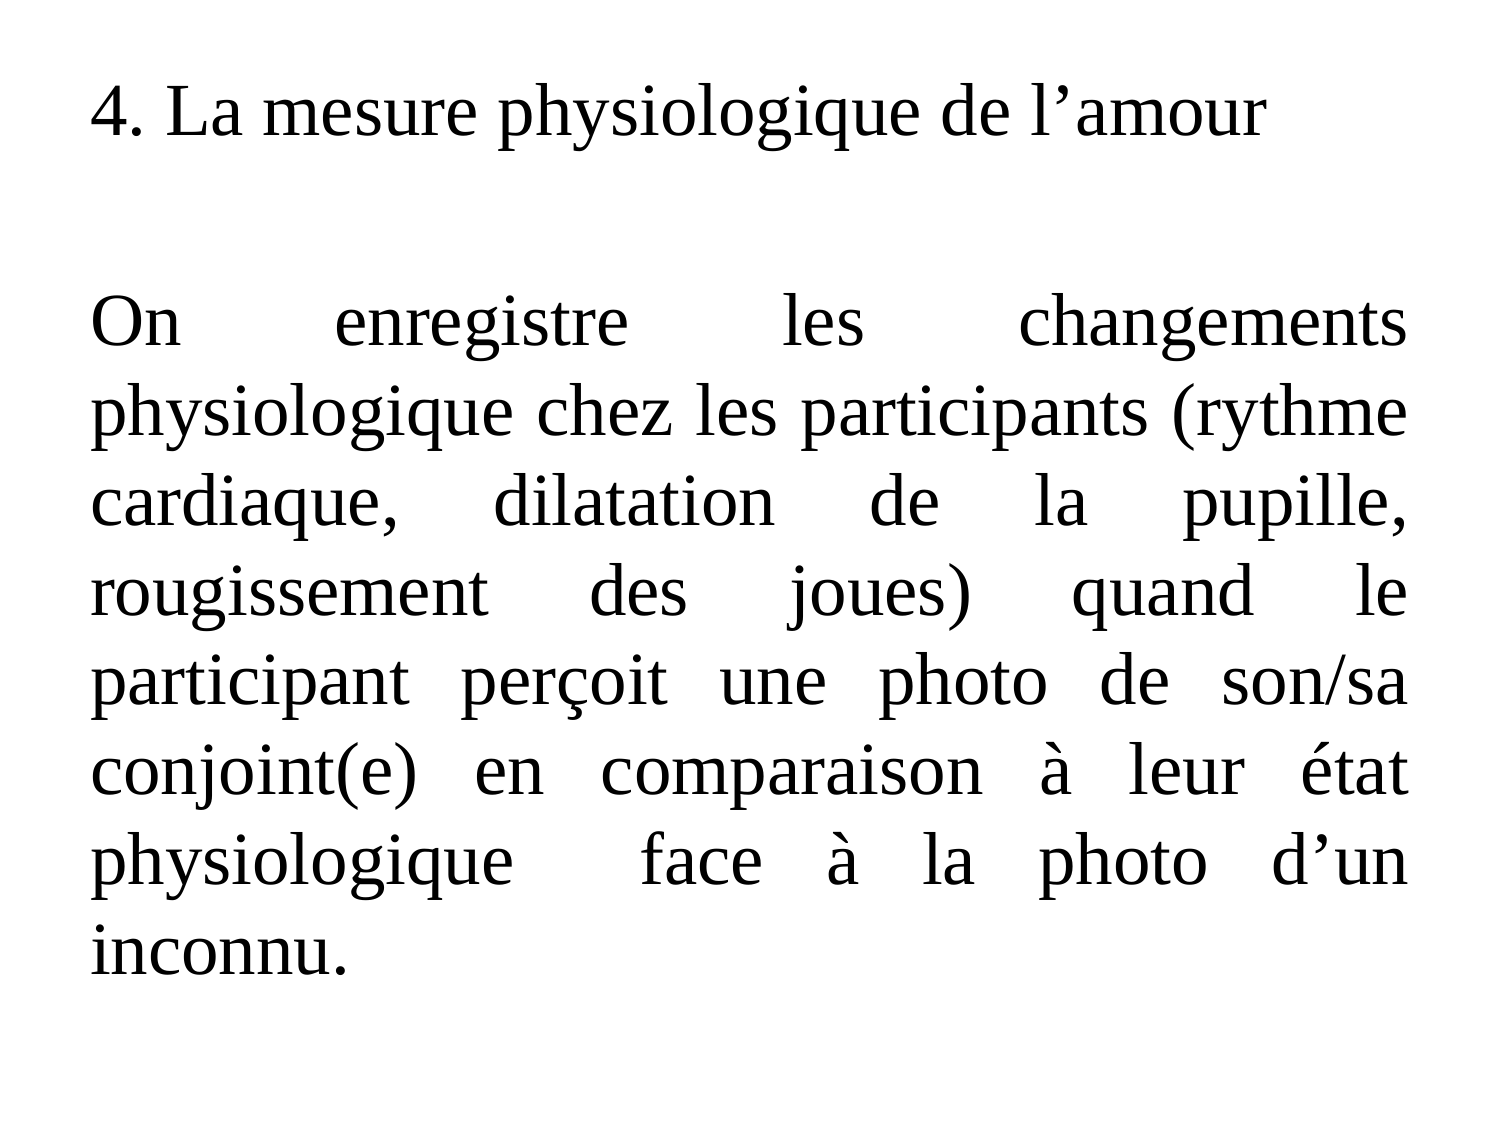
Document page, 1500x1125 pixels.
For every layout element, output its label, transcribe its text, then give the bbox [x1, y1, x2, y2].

list 4. La mesure physiologique de l’amour On enregistre les changements physiologique chez les participants (rythme cardiaque, dilatation de la pupille, rougissement des joues) quand le participant perçoit une photo de son/sa conjoint(e) en comparaison à leur état physiologique face à la photo d’un inconnu. [75, 53, 1425, 1005]
